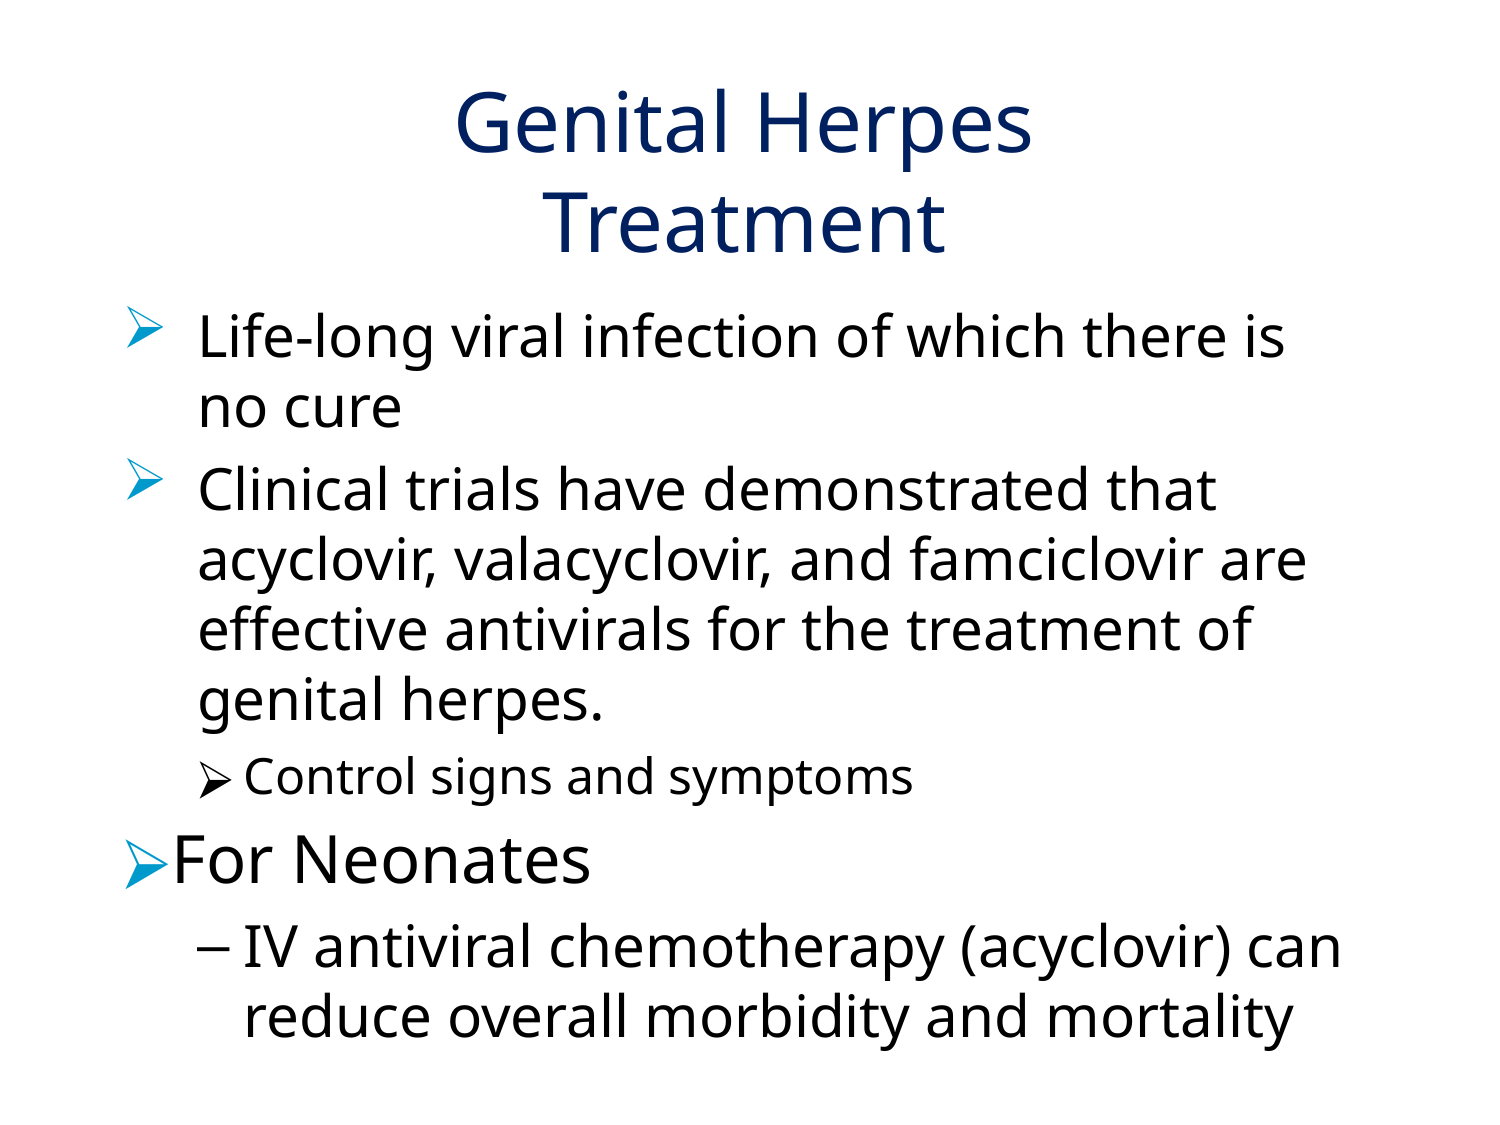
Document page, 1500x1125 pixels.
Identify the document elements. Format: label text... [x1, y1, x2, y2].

list Life-long viral infection of which there is no cure Clinical trials have demonstrated that acyclovir, valacyclovir, and famciclovir are effective antivirals for the treatment of genital herpes. Control signs and symptoms For Neonates IV antiviral chemotherapy (acyclovir) can reduce overall morbidity and mortality [107, 291, 1383, 1092]
title Genital Herpes Treatment [107, 12, 1383, 291]
